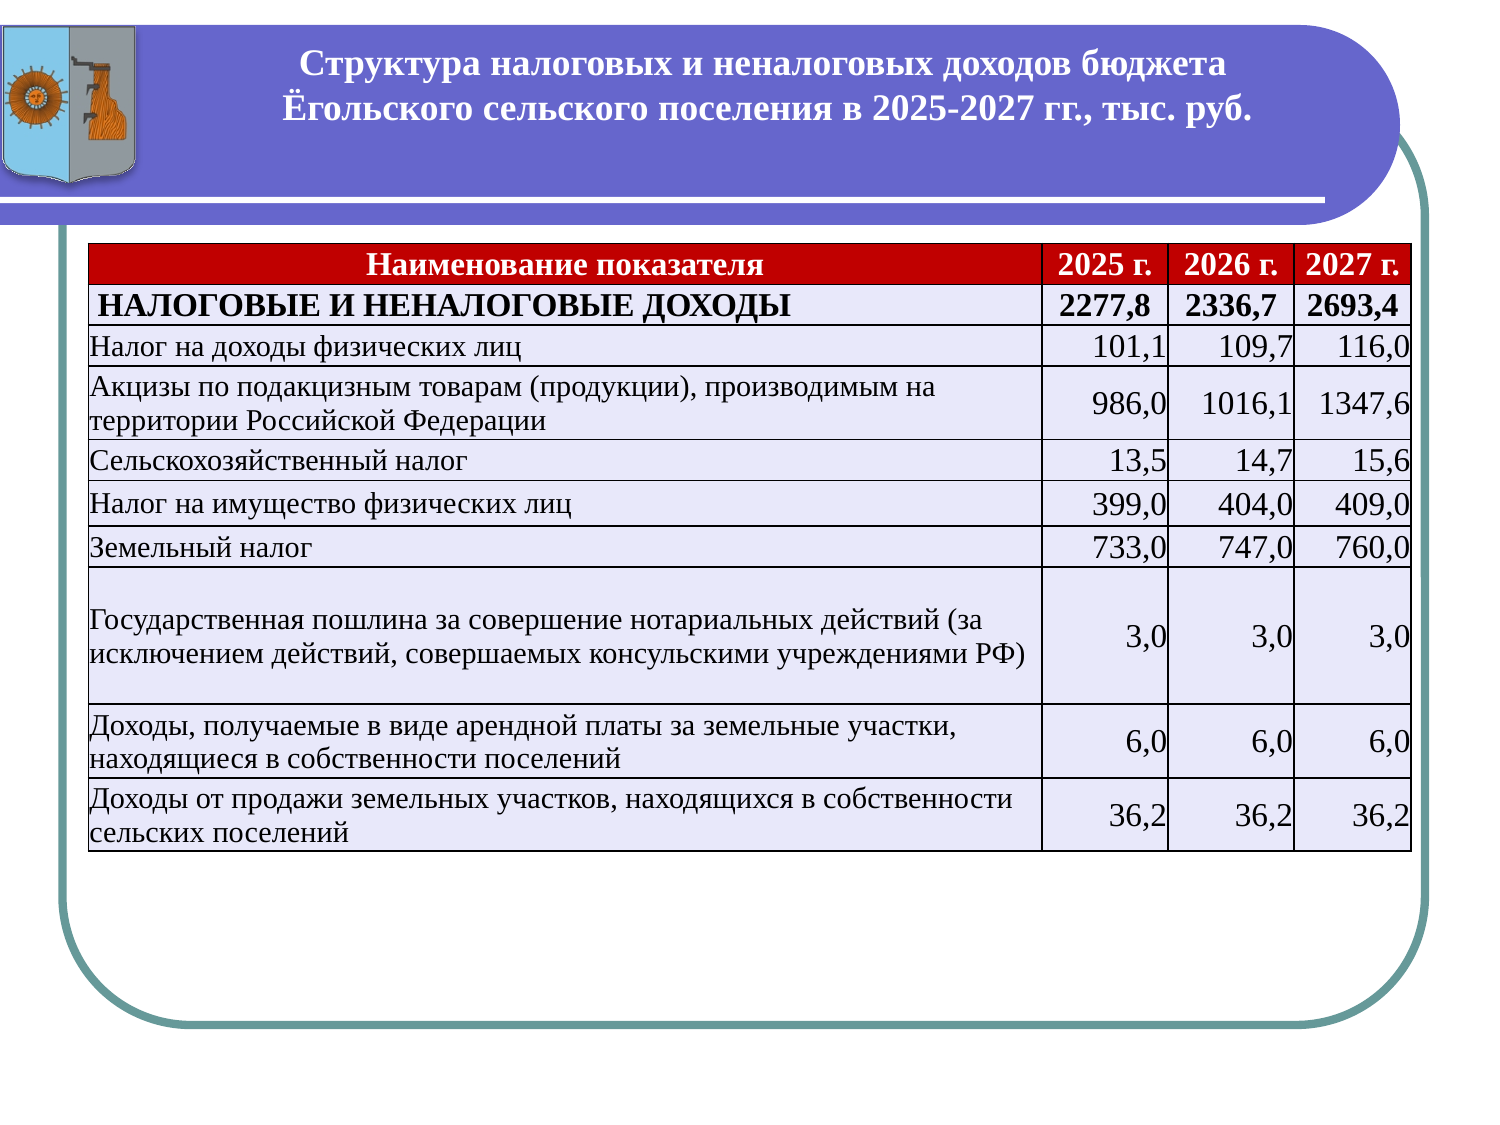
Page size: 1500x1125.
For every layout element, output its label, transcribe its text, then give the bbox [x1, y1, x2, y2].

table_cell Налог на имущество физических лиц [89, 481, 1041, 525]
table_cell Доходы от продажи земельных участков, находящихся в собственности сельских поселений [89, 779, 1041, 850]
table_cell 2277,8 [1043, 285, 1167, 324]
table_cell 36,2 [1295, 779, 1410, 850]
table_cell 760,0 [1295, 527, 1410, 566]
table_cell 3,0 [1295, 568, 1410, 703]
table_cell 747,0 [1169, 527, 1293, 566]
table_cell Сельскохозяйственный налог [89, 440, 1041, 480]
table_cell 1347,6 [1295, 367, 1410, 439]
text_box Структура налоговых и неналоговых доходов бюджета Ёгольского сельского поселения в 2025-2027 гг., тыс. руб. [183, 30, 1353, 136]
table_cell 101,1 [1043, 326, 1167, 365]
table_cell 14,7 [1169, 440, 1293, 480]
table_header 2027 г. [1295, 244, 1410, 284]
table_cell 109,7 [1169, 326, 1293, 365]
table_cell Государственная пошлина за совершение нотариальных действий (за исключением действий, совершаемых консульскими учреждениями РФ) [89, 568, 1041, 703]
table_cell НАЛОГОВЫЕ И НЕНАЛОГОВЫЕ ДОХОДЫ [89, 285, 1041, 324]
table_cell 733,0 [1043, 527, 1167, 566]
table_cell 2336,7 [1169, 285, 1293, 324]
table_cell 3,0 [1043, 568, 1167, 703]
table_cell 13,5 [1043, 440, 1167, 480]
table_cell Налог на доходы физических лиц [89, 326, 1041, 365]
table_cell Акцизы по подакцизным товарам (продукции), производимым на территории Российской Федерации [89, 367, 1041, 439]
table_cell Земельный налог [89, 527, 1041, 566]
table_cell 6,0 [1295, 705, 1410, 777]
table_cell 409,0 [1295, 481, 1410, 525]
picture [1, 26, 136, 183]
table_header 2025 г. [1043, 244, 1167, 284]
table_cell 404,0 [1169, 481, 1293, 525]
table_cell 1016,1 [1169, 367, 1293, 439]
table_cell Доходы, получаемые в виде арендной платы за земельные участки, находящиеся в собственности поселений [89, 705, 1041, 777]
table_cell 36,2 [1043, 779, 1167, 850]
table_header Наименование показателя [89, 244, 1041, 284]
table_cell 6,0 [1043, 705, 1167, 777]
table_cell 986,0 [1043, 367, 1167, 439]
table_cell 15,6 [1295, 440, 1410, 480]
table_header 2026 г. [1169, 244, 1293, 284]
table_cell 399,0 [1043, 481, 1167, 525]
table_cell 36,2 [1169, 779, 1293, 850]
table_cell 2693,4 [1295, 285, 1410, 324]
table_cell 3,0 [1169, 568, 1293, 703]
table_cell 6,0 [1169, 705, 1293, 777]
table_cell 116,0 [1295, 326, 1410, 365]
